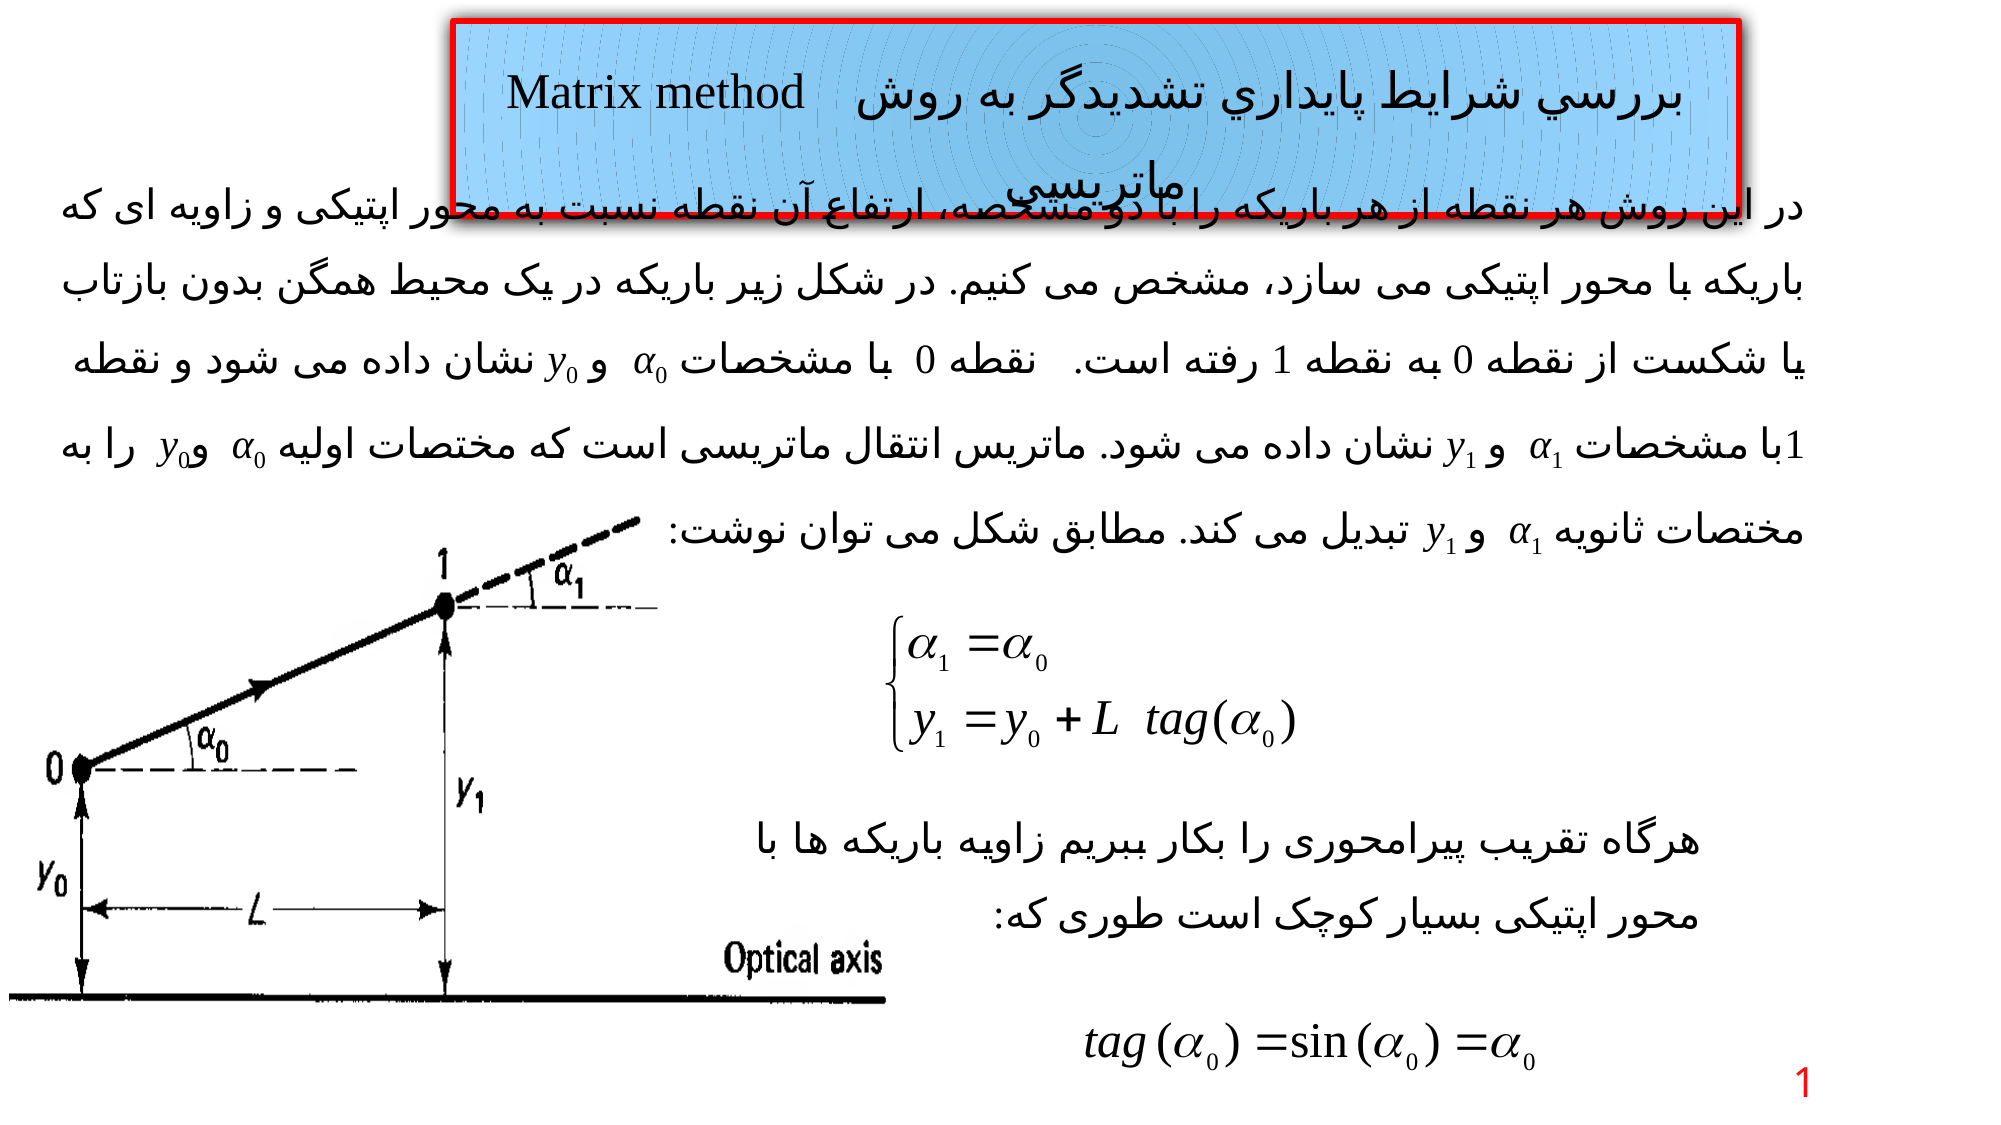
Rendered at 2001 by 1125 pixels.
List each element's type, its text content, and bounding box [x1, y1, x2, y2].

text_box هرگاه تقریب پیرامحوری را بکار ببریم زاویه باریکه ها با محور اپتیکی بسیار کوچک است طوری که: [901, 779, 1716, 945]
slide_number 1 [1777, 1061, 1938, 1107]
text_box در این روش هر نقطه از هر باریکه را با دو مشخصه، ارتفاع آن نقطه نسبت به محور اپتیکی و زاویه ای که باریکه با محور اپتیکی می سازد، مشخص می کنیم. در شکل زیر باریکه در یک محیط همگن بدون بازتاب یا شکست از نقطه 0 به نقطه 1 رفته است. نقطه 0 با مشخصات α0 و y0 نشان داده می شود و نقطه 1با مشخصات α1 و y1 نشان داده می شود. ماتریس انتقال ماتریسی است که مختصات اولیه α0 وy0 را به مختصات ثانویه α1 و y1 تبدیل می کند. مطابق شکل می توان نوشت: [45, 145, 1821, 567]
picture [9, 487, 896, 1022]
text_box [878, 610, 1303, 758]
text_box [1081, 1013, 1541, 1077]
text_box Matrix method بررسي شرايط پايداري تشديدگر به روش ماتریسی [453, 20, 1740, 145]
